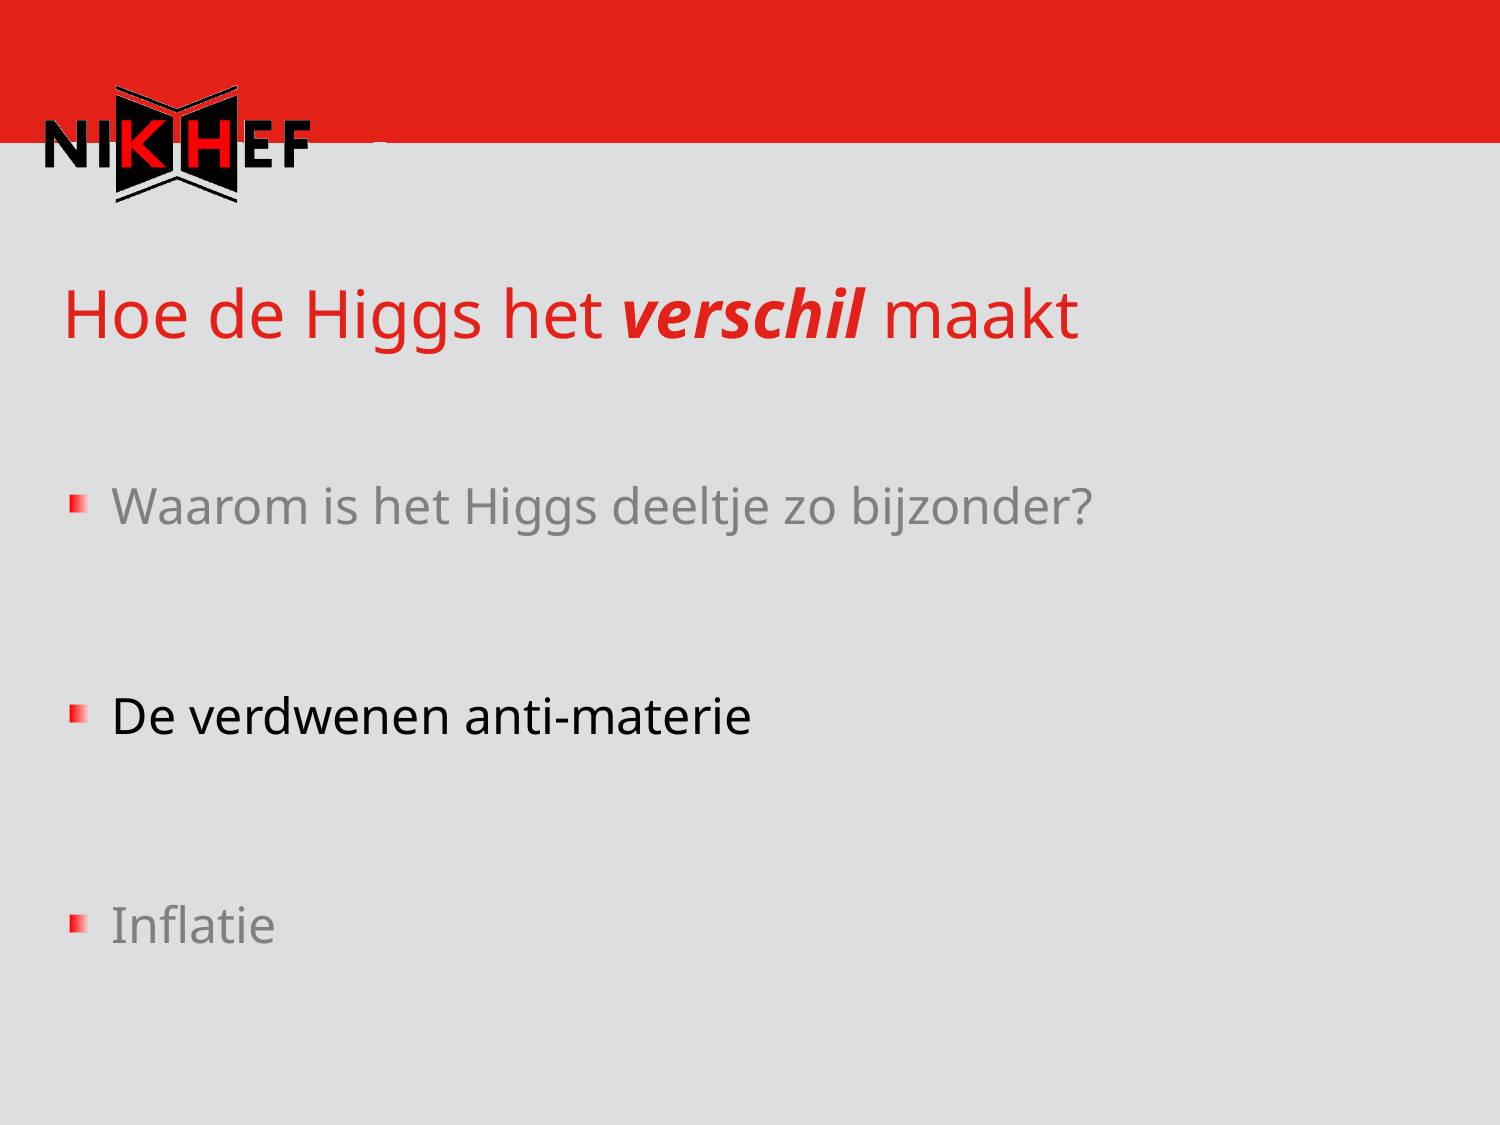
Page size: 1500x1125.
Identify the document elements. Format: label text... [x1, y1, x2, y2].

picture [68, 493, 90, 515]
picture [45, 85, 310, 203]
picture [68, 913, 90, 935]
picture [68, 703, 90, 725]
list Waarom is het Higgs deeltje zo bijzonder? De verdwenen anti-materie Inflatie [68, 474, 1435, 1026]
title Hoe de Higgs het verschil maakt [62, 271, 1433, 353]
